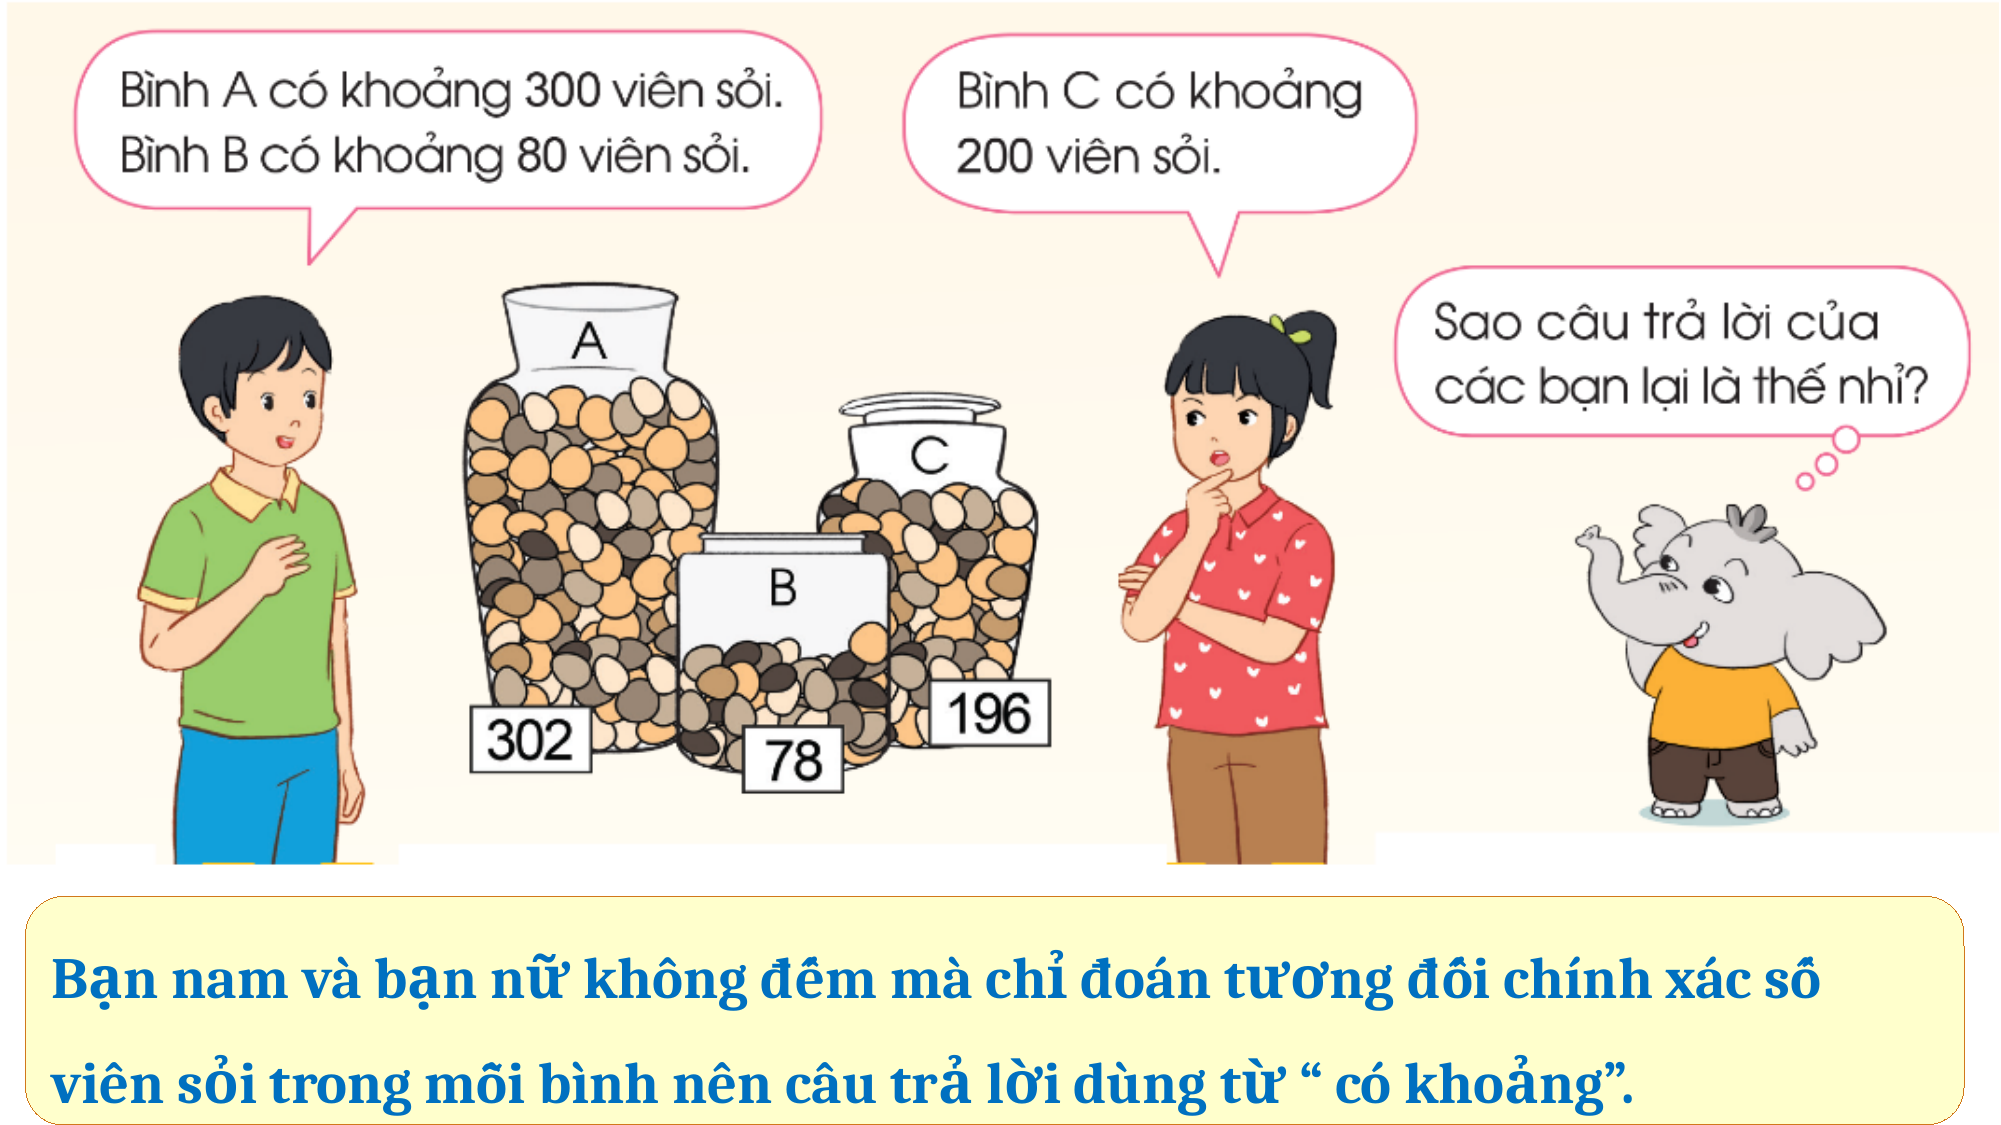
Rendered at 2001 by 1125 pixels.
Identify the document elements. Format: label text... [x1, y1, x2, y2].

text_box Bạn nam và bạn nữ không đếm mà chỉ đoán tương đối chính xác số viên sỏi trong mỗi bình nên câu trả lời dùng từ “ có khoảng”. [25, 896, 1965, 1125]
picture [0, 0, 1999, 878]
